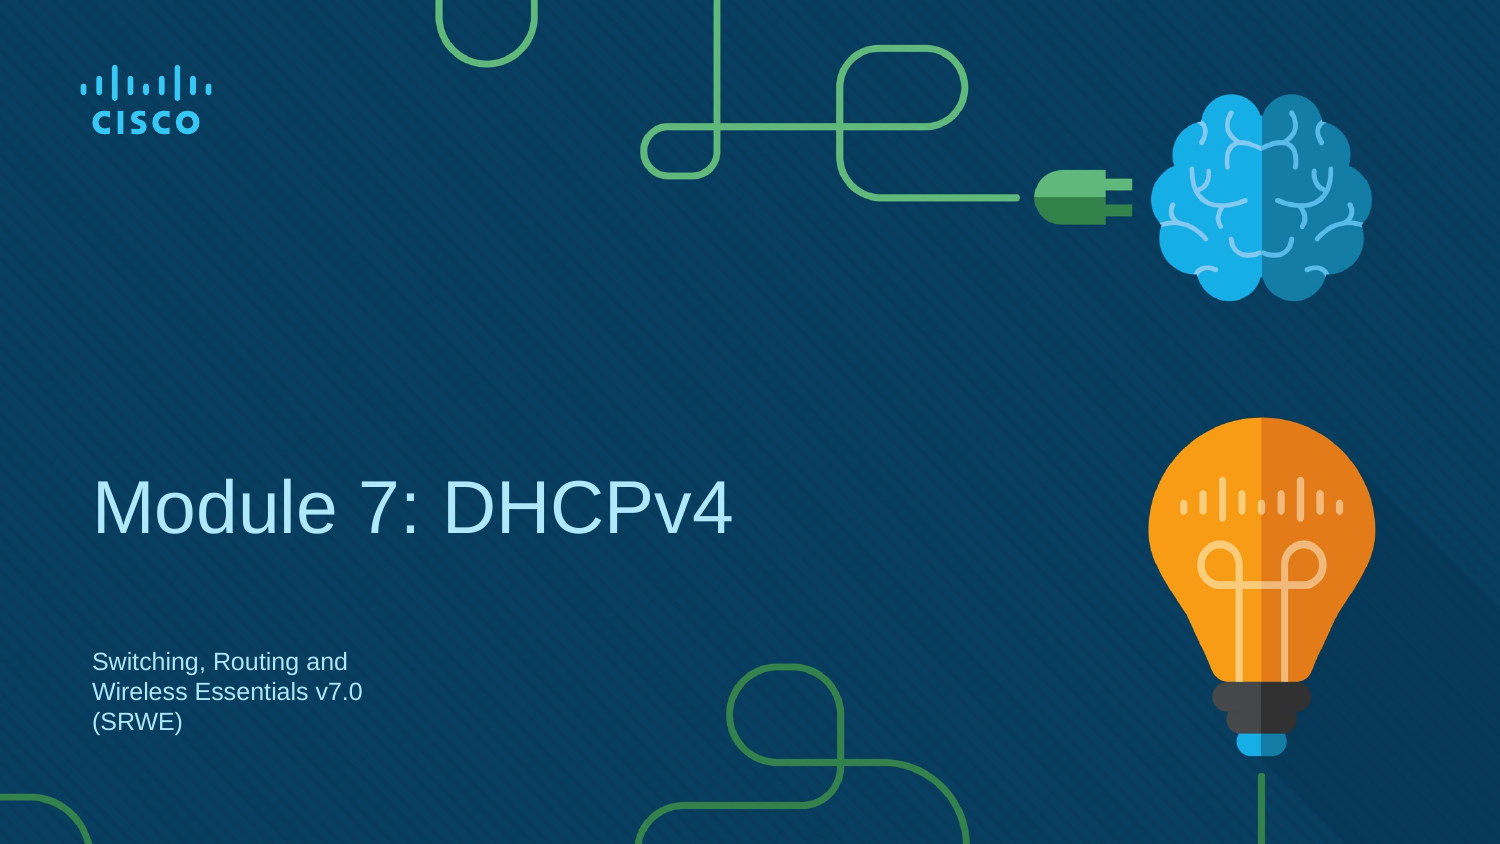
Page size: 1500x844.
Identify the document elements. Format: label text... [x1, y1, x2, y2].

subtitle Switching, Routing and Wireless Essentials v7.0 (SRWE) [77, 624, 466, 773]
picture [0, 0, 1500, 844]
title Module 7: DHCPv4 [77, 380, 1172, 558]
